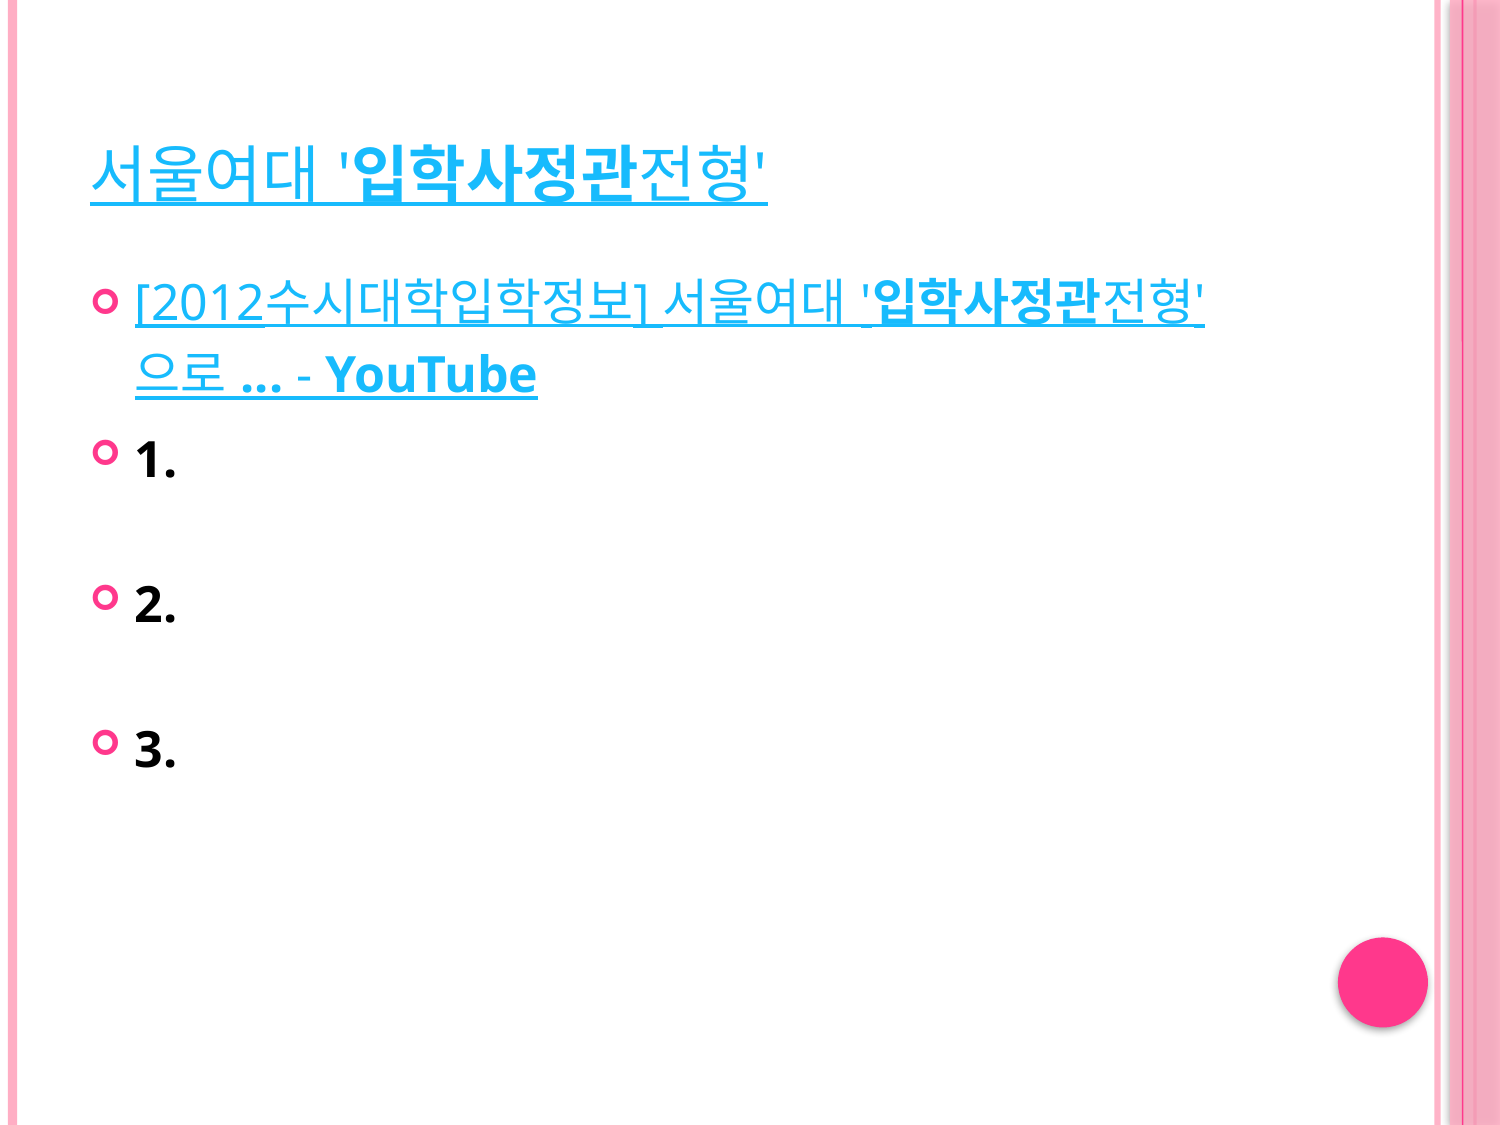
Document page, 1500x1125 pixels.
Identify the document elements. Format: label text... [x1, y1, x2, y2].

list [2012수시대학입학정보] 서울여대 '입학사정관전형'으로 ... - YouTube 1. 2. 3. [75, 262, 1300, 1062]
title 서울여대 '입학사정관전형' [75, 45, 1300, 233]
